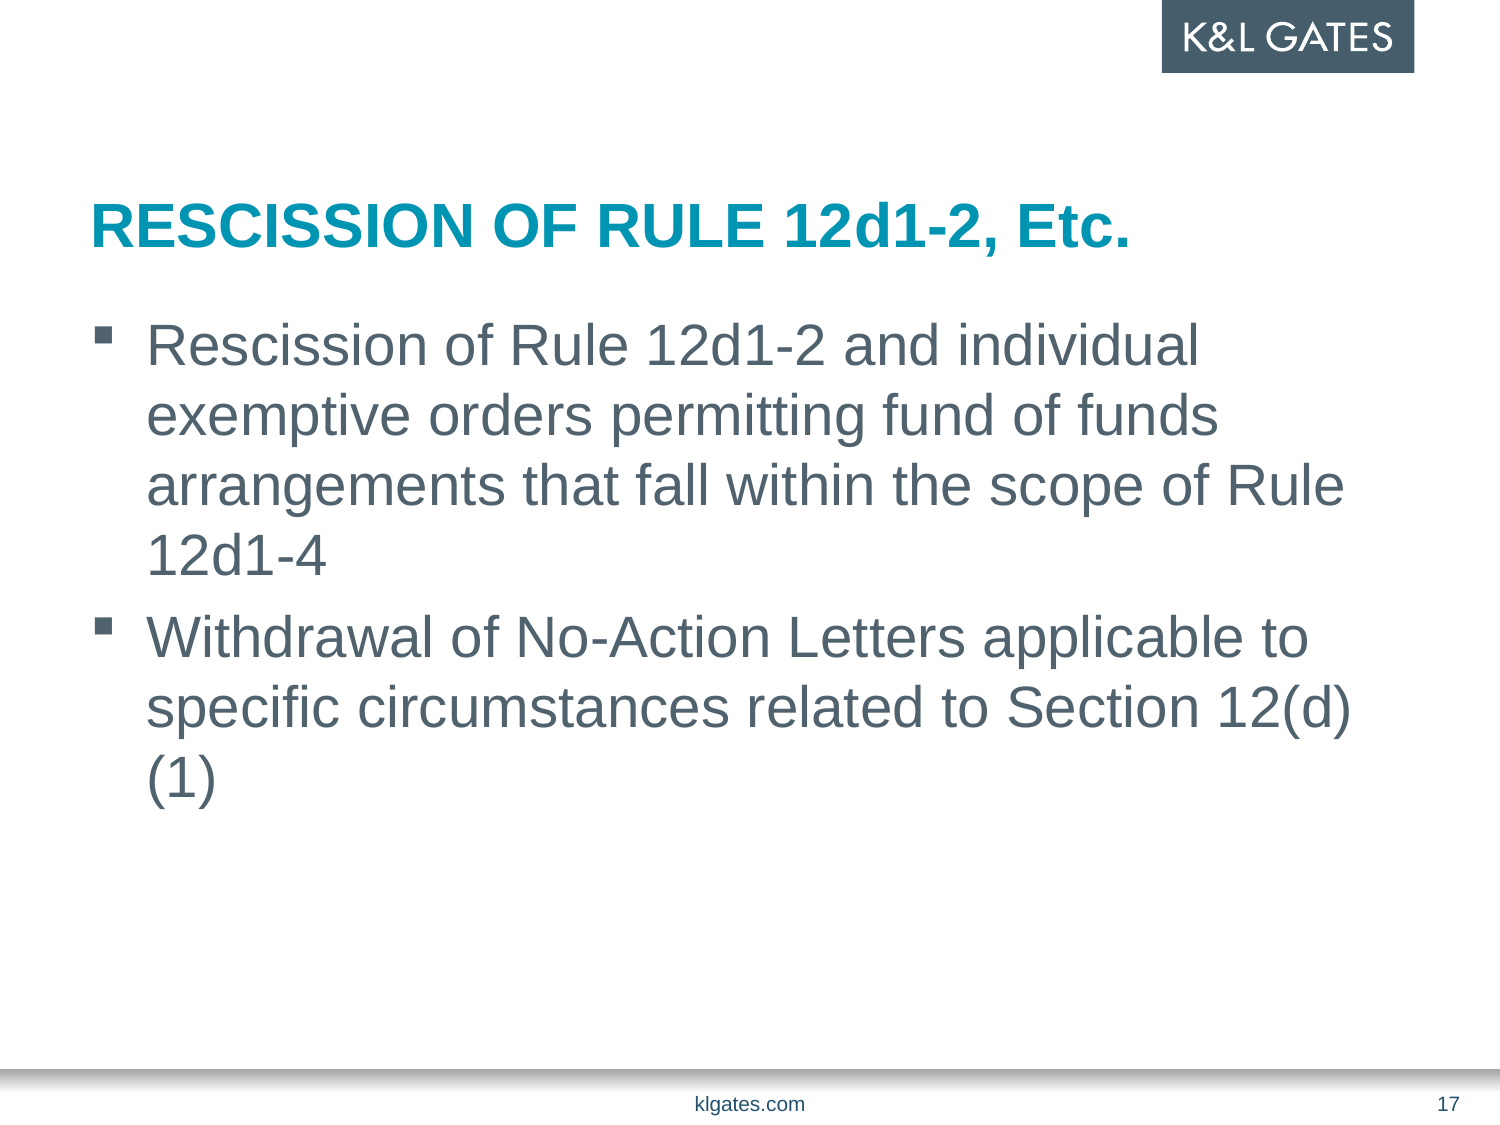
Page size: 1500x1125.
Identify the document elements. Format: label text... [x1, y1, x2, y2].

list Rescission of Rule 12d1-2 and individual exemptive orders permitting fund of funds arrangements that fall within the scope of Rule 12d1-4 Withdrawal of No-Action Letters applicable to specific circumstances related to Section 12(d)(1) [75, 299, 1425, 1005]
title Rescission of rule 12d1-2, etc. [75, 149, 1425, 295]
slide_number 17 [1125, 1087, 1475, 1119]
footer klgates.com [512, 1087, 988, 1120]
